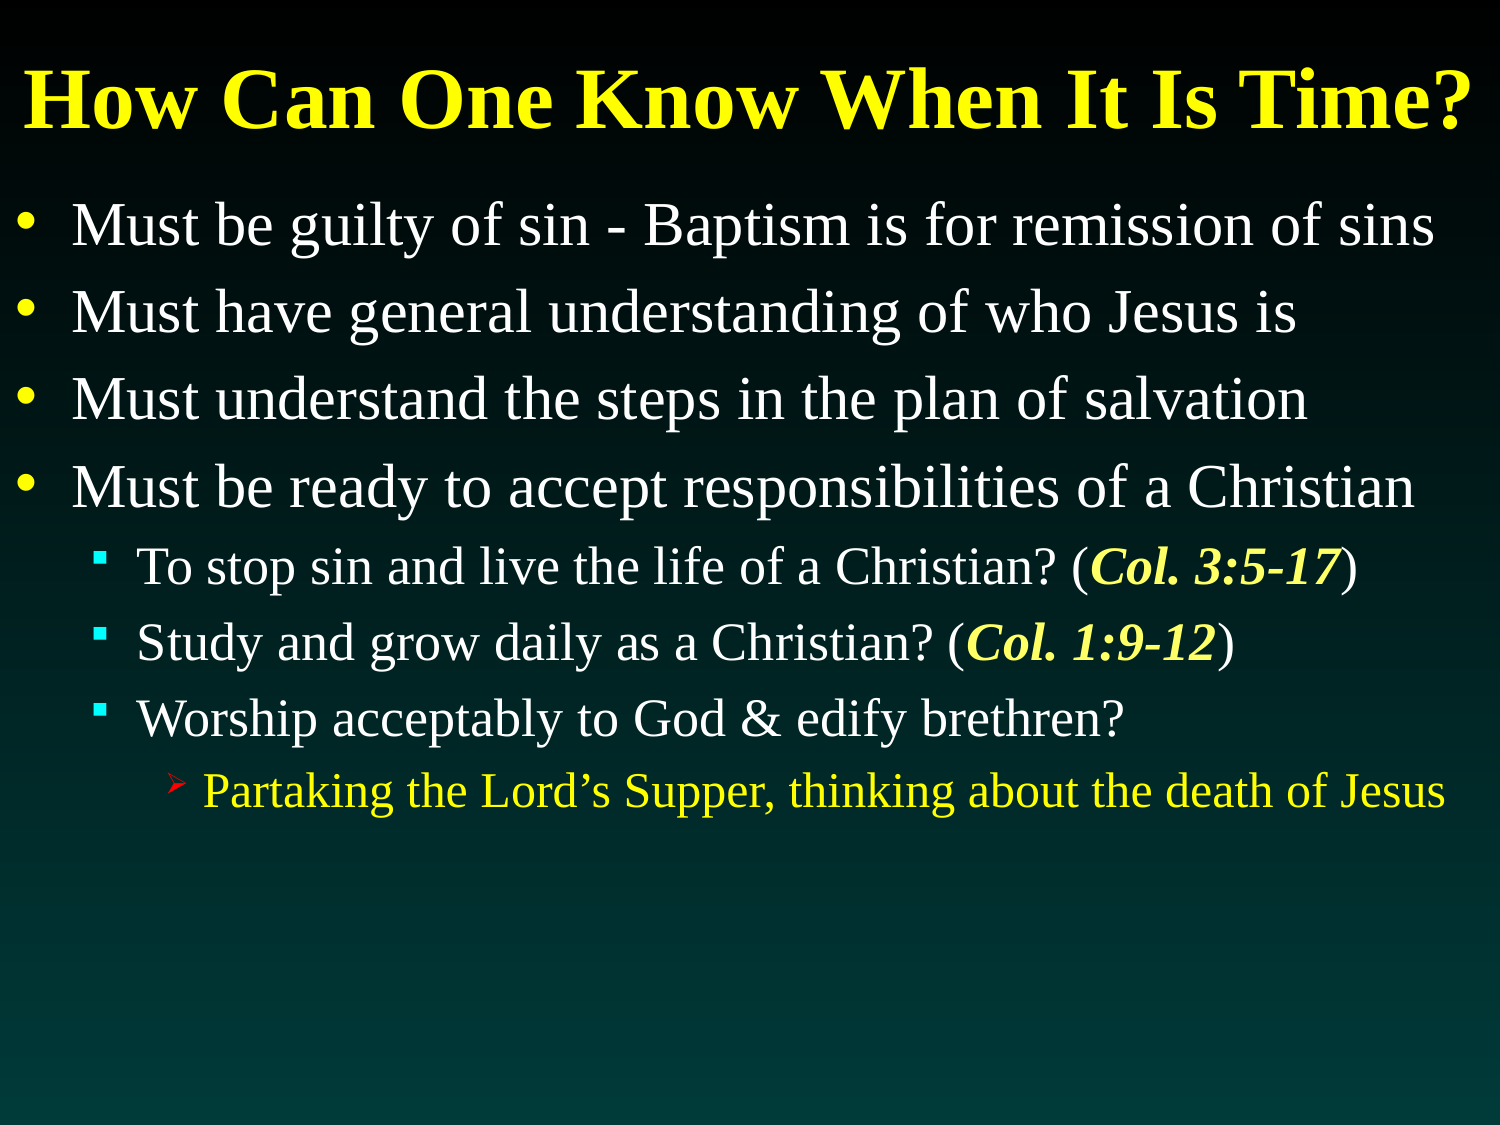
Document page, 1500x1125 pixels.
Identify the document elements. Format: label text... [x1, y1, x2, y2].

title How Can One Know When It Is Time? [0, 0, 1500, 174]
list Must be guilty of sin - Baptism is for remission of sins Must have general understanding of who Jesus is Must understand the steps in the plan of salvation Must be ready to accept responsibilities of a Christian To stop sin and live the life of a Christian? (Col. 3:5-17) Study and grow daily as a Christian? (Col. 1:9-12) Worship acceptably to God & edify brethren? Partaking the Lord’s Supper, thinking about the death of Jesus [0, 174, 1500, 1125]
